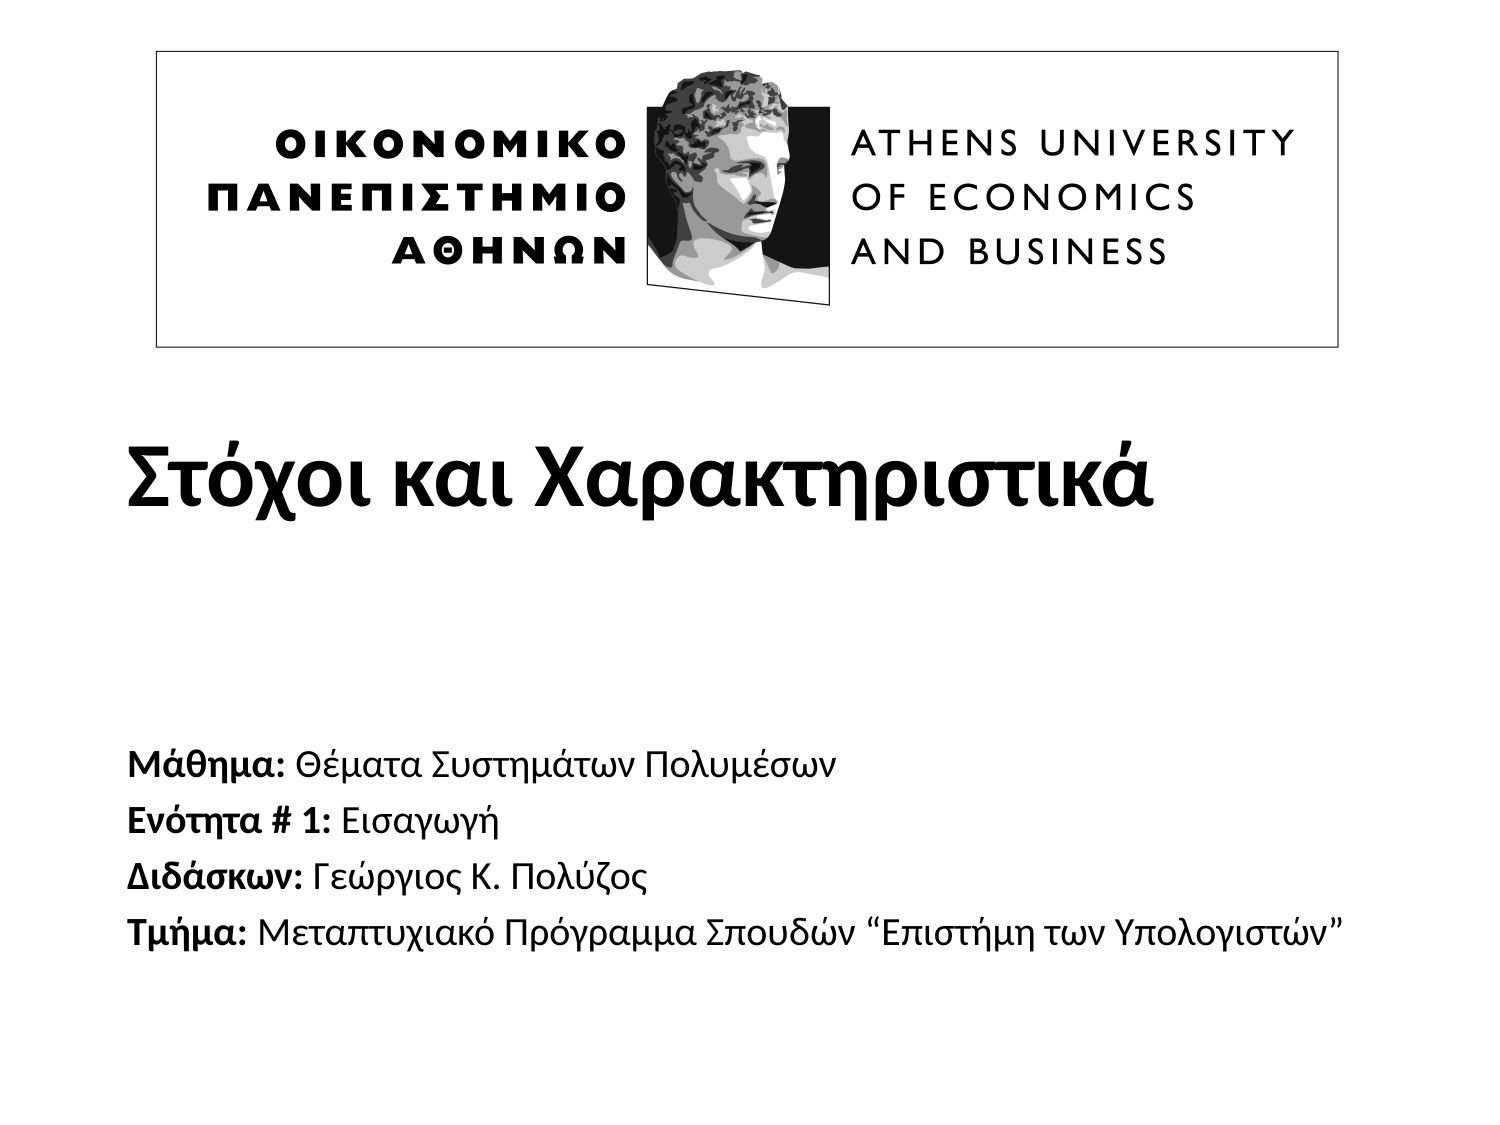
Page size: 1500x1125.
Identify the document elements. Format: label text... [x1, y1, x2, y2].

picture [147, 42, 1347, 349]
title Στόχοι και Χαρακτηριστικά [112, 349, 1388, 591]
text_box Μάθημα: Θέματα Συστημάτων Πολυμέσων Ενότητα # 1: Εισαγωγή Διδάσκων: Γεώργιος K. Πολύζος Τμήμα: Μεταπτυχιακό Πρόγραμμα Σπουδών “Επιστήμη των Υπολογιστών” [112, 729, 1388, 976]
